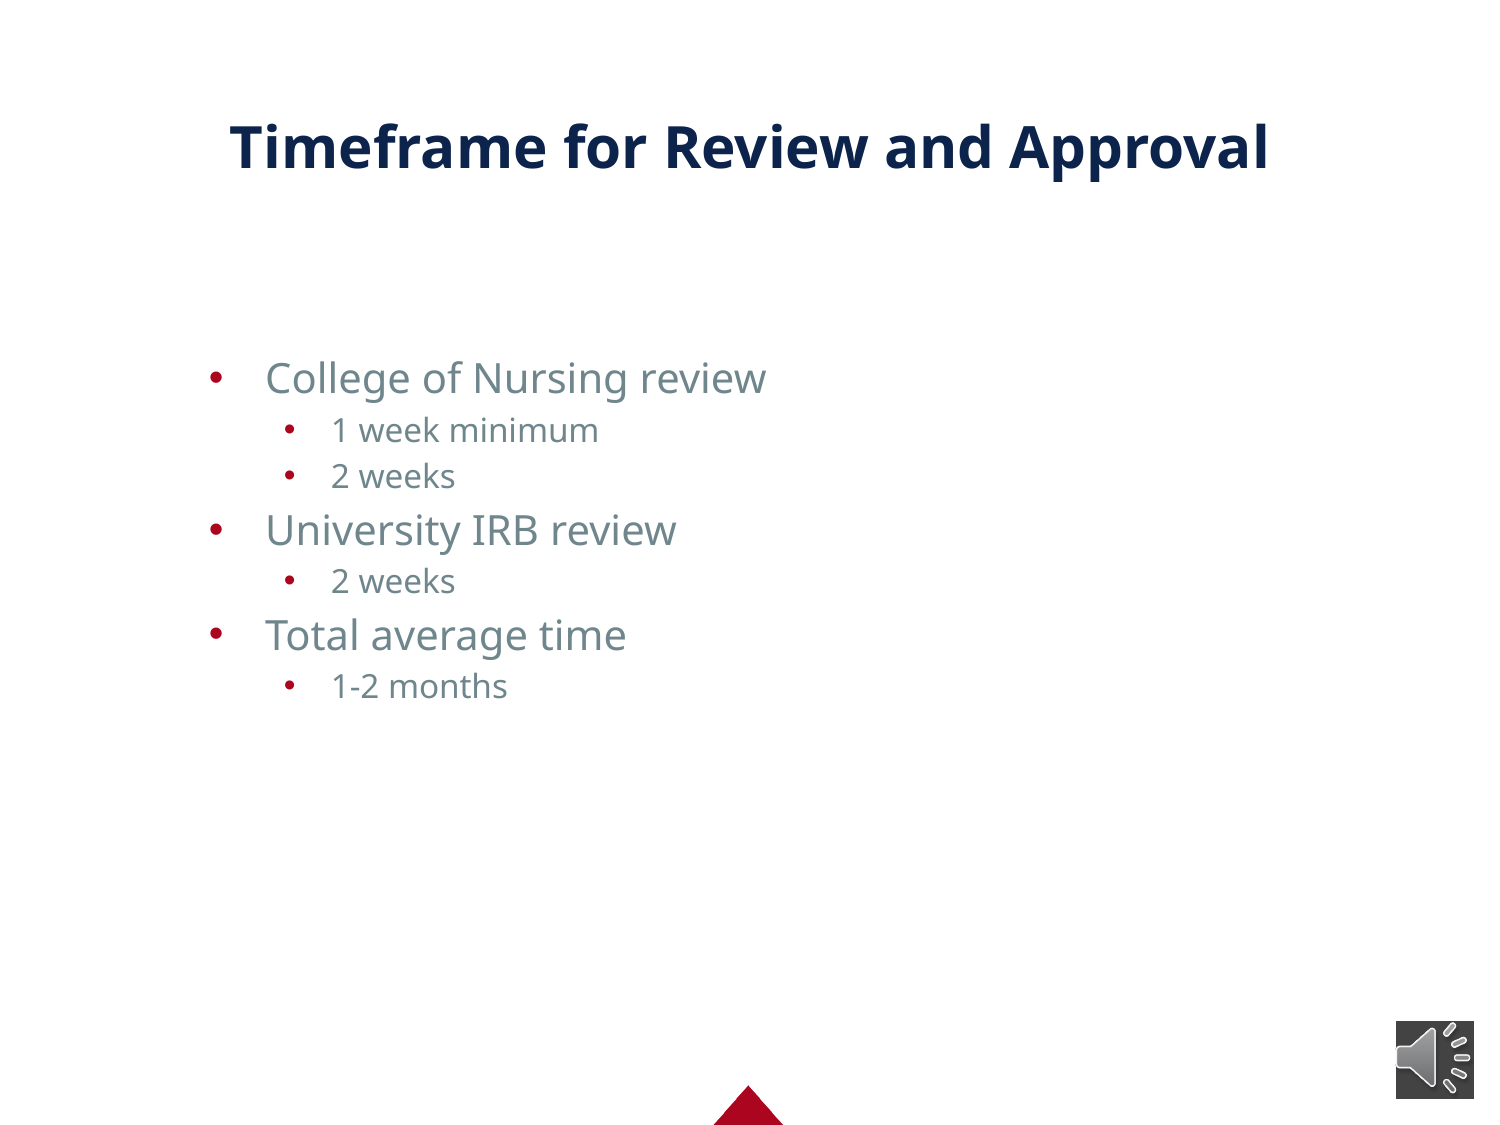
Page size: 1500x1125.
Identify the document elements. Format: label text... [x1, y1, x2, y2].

text_box Timeframe for Review and Approval [74, 102, 1425, 290]
picture [1394, 1019, 1476, 1101]
picture [712, 1085, 784, 1125]
text_box College of Nursing review 1 week minimum 2 weeks University IRB review 2 weeks Total average time 1-2 months [194, 344, 1341, 973]
